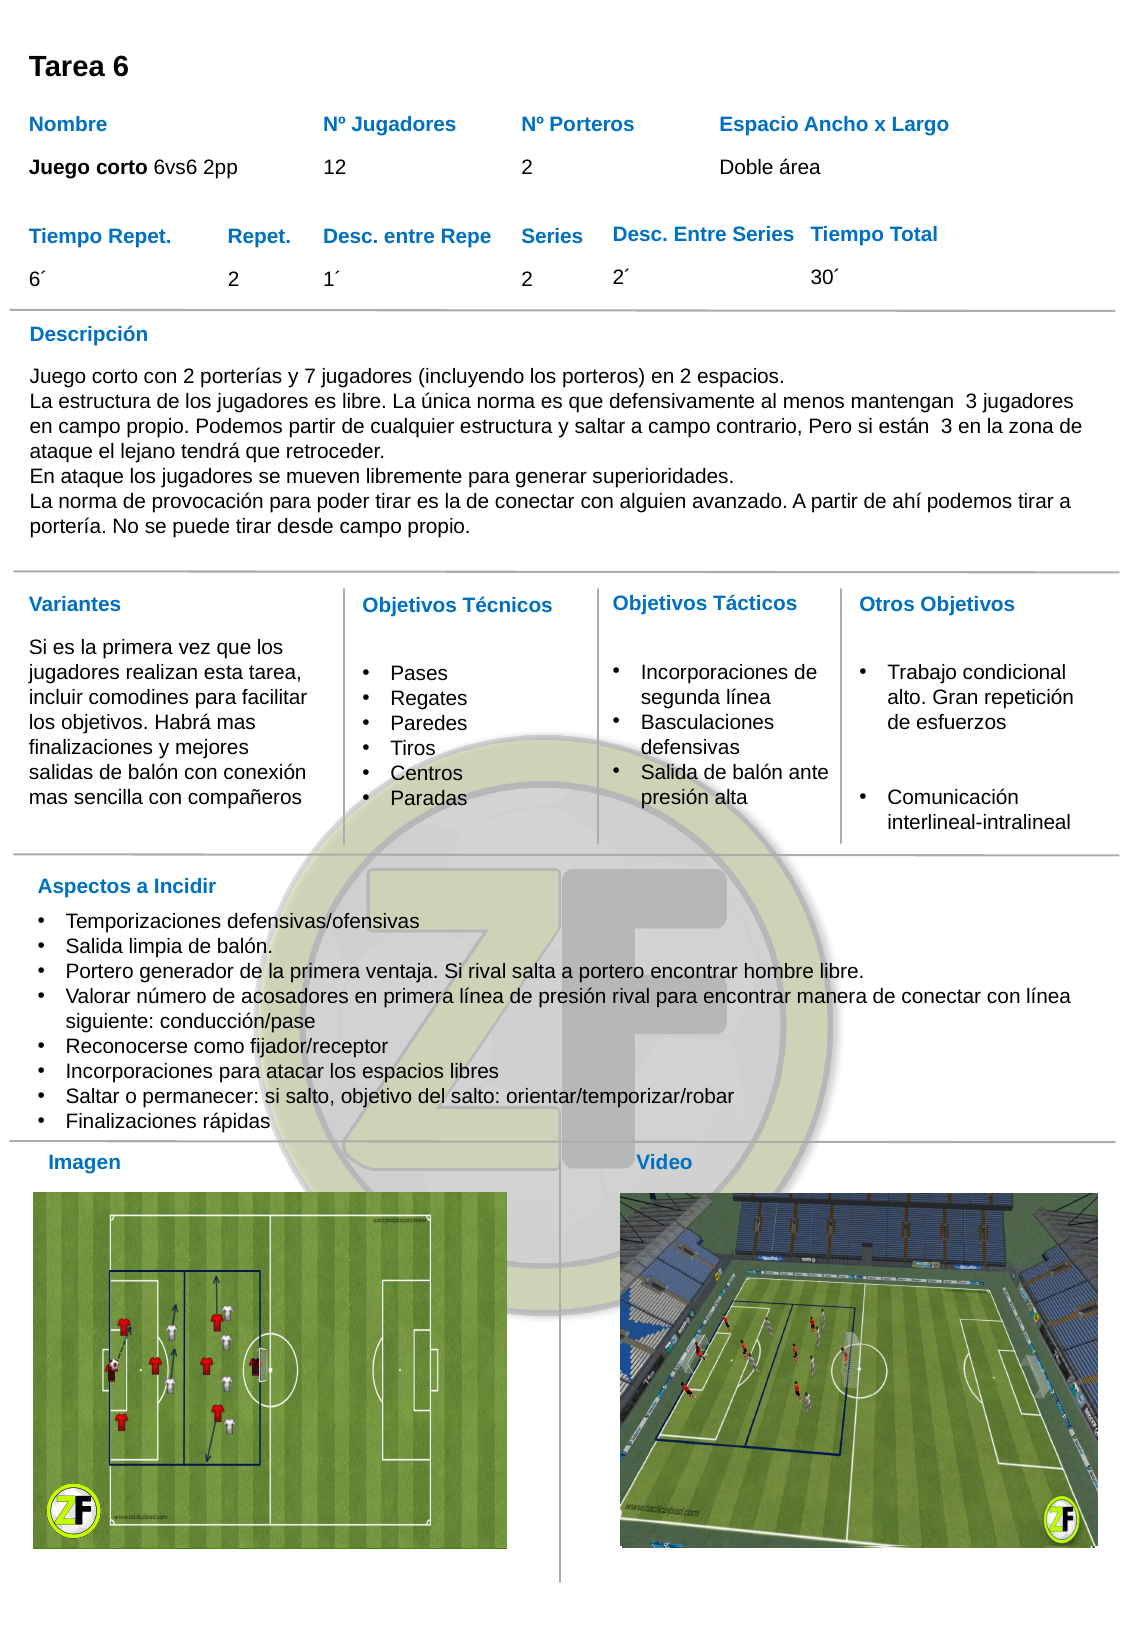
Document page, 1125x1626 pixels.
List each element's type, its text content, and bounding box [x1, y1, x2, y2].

text_box Otros Objetivos [844, 582, 1096, 623]
text_box Series [506, 214, 613, 255]
text_box Repet. [213, 214, 308, 255]
text_box Tarea 6 [14, 39, 309, 90]
text_box Trabajo condicional alto. Gran repetición de esfuerzos Comunicación interlineal-intralineal [844, 626, 1096, 715]
picture [0, 715, 1125, 1549]
text_box 2 [506, 257, 613, 298]
text_box 1´ [308, 257, 506, 298]
text_box Variantes [14, 583, 331, 623]
text_box Si es la primera vez que los jugadores realizan esta tarea, incluir comodines para facilitar los objetivos. Habrá mas finalizaciones y mejores salidas de balón con conexión mas sencilla con compañeros [14, 626, 331, 715]
text_box Doble área [704, 145, 989, 186]
text_box 30´ [795, 256, 1009, 297]
text_box Espacio Ancho x Largo [704, 103, 1011, 143]
text_box Descripción [14, 312, 331, 353]
text_box Tiempo Repet. [14, 214, 209, 255]
text_box 2´ [597, 255, 811, 296]
text_box Objetivos Técnicos [347, 584, 597, 624]
text_box 6´ [14, 257, 196, 298]
text_box Juego corto 6vs6 2pp [14, 145, 308, 186]
text_box Tiempo Total [795, 213, 1009, 254]
text_box Juego corto con 2 porterías y 7 jugadores (incluyendo los porteros) en 2 espacios. La estructura de los jugadores es libre. La única norma es que defensivamente al menos mantengan 3 jugadores en campo propio. Podemos partir de cualquier estructura y saltar a campo contrario, Pero si están 3 en la zona de ataque el lejano tendrá que retroceder. En ataque los jugadores se mueven libremente para generar superioridades. La norma de provocación para poder tirar es la de conectar con alguien avanzado. A partir de ahí podemos tirar a portería. No se puede tirar desde campo propio. [14, 355, 1111, 571]
text_box Desc. Entre Series [597, 213, 795, 253]
text_box Nombre [14, 103, 308, 143]
text_box Objetivos Tácticos [597, 582, 844, 623]
text_box 2 [506, 145, 704, 186]
text_box 12 [308, 145, 506, 186]
text_box Incorporaciones de segunda línea Basculaciones defensivas Salida de balón ante presión alta [599, 626, 840, 715]
text_box Pases Regates Paredes Tiros Centros Paradas [347, 627, 597, 715]
text_box Juego corto con 2 porterías y 7 jugadores (incluyendo los porteros) en 2 espacios. La estructura de los jugadores es libre. La única norma es que defensivamente al menos mantengan 3 jugadores en campo propio. Podemos partir de cualquier estructura y saltar a campo contrario, Pero si están 3 en la zona de ataque el lejano tendrá que retroceder. En ataque los jugadores se mueven libremente para generar superioridades. La norma de provocación para poder tirar es la de conectar con alguien avanzado. A partir de ahí podemos tirar a portería. No se puede tirar desde campo propio. [14, 573, 1111, 715]
text_box Nº Porteros [506, 103, 704, 143]
text_box Nº Jugadores [308, 103, 506, 143]
text_box Desc. entre Repe [308, 214, 506, 255]
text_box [619, 1192, 1099, 1546]
text_box 2 [213, 257, 308, 298]
